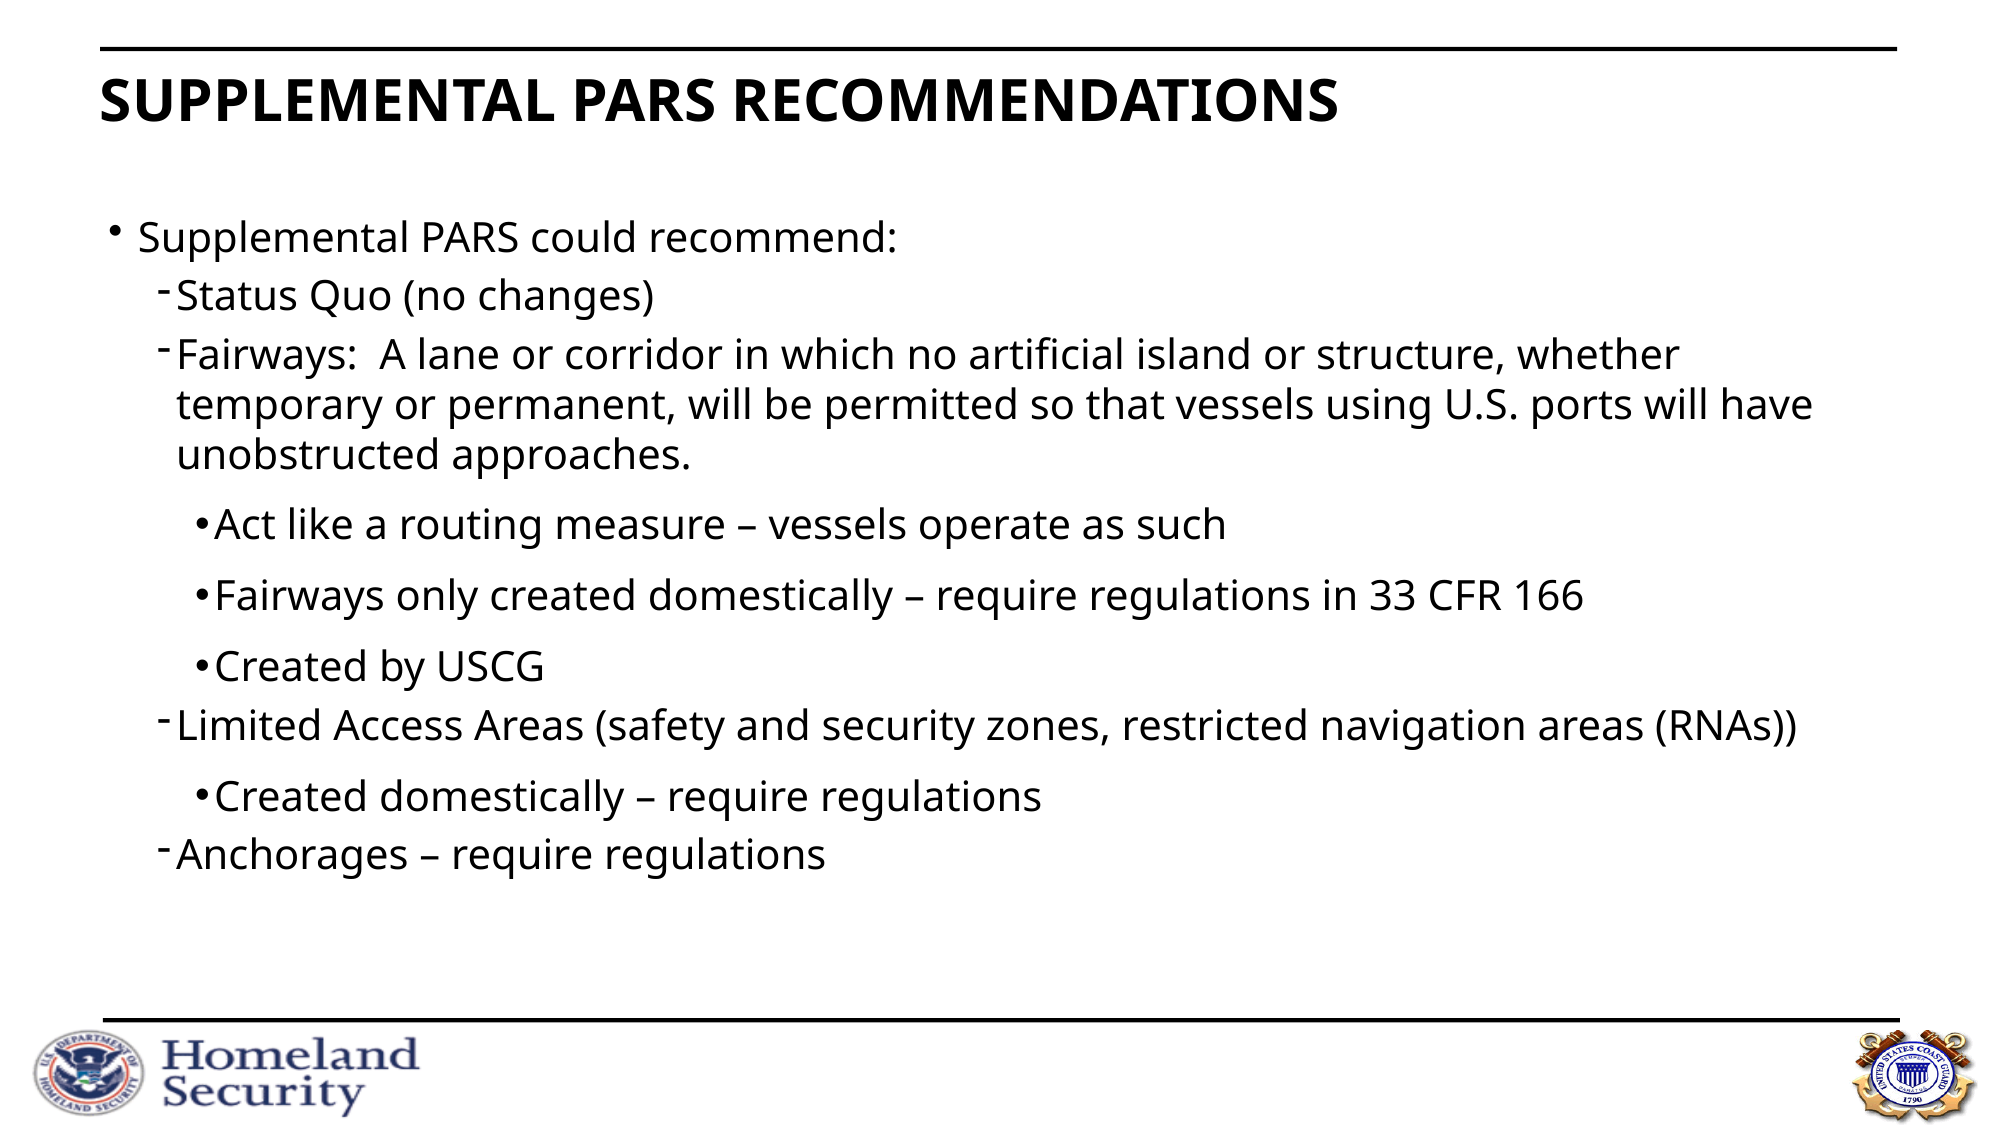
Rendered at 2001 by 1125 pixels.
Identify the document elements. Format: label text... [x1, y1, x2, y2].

picture [1849, 1030, 1978, 1125]
picture [19, 1019, 447, 1125]
list Supplemental PARS could recommend: Status Quo (no changes) Fairways: A lane or corridor in which no artificial island or structure, whether temporary or permanent, will be permitted so that vessels using U.S. ports will have unobstructed approaches. Act like a routing measure – vessels operate as such Fairways only created domestically – require regulations in 33 CFR 166 Created by USCG Limited Access Areas (safety and security zones, restricted navigation areas (RNAs)) Created domestically – require regulations Anchorages – require regulations [100, 202, 1890, 965]
title SUPPLEMENTAL PARS RECOMMENDATIONS [99, 62, 1901, 144]
